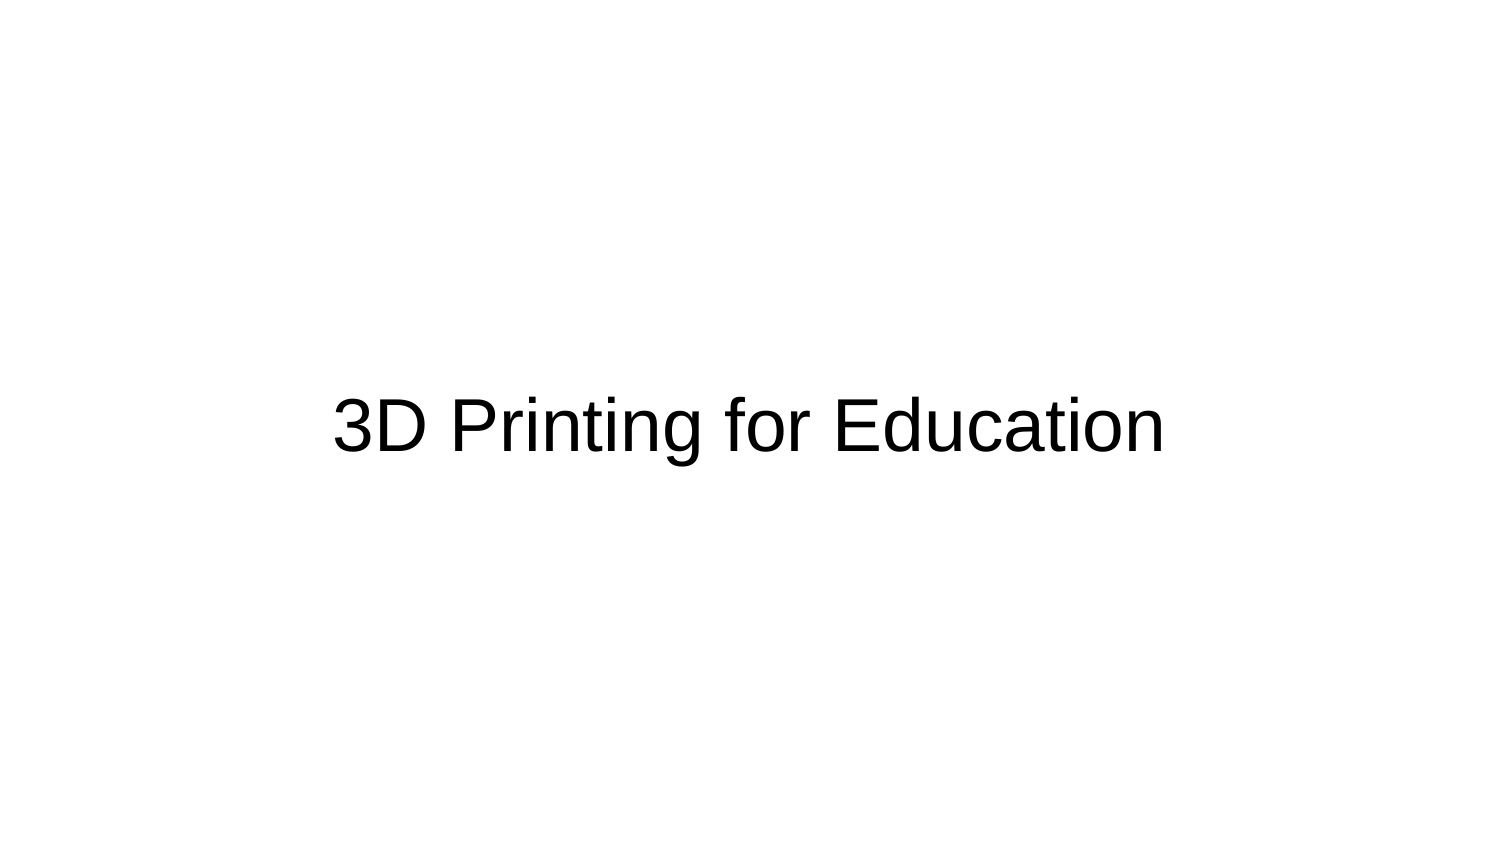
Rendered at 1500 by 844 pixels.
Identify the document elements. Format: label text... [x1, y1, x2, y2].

title 3D Printing for Education [51, 352, 1449, 491]
